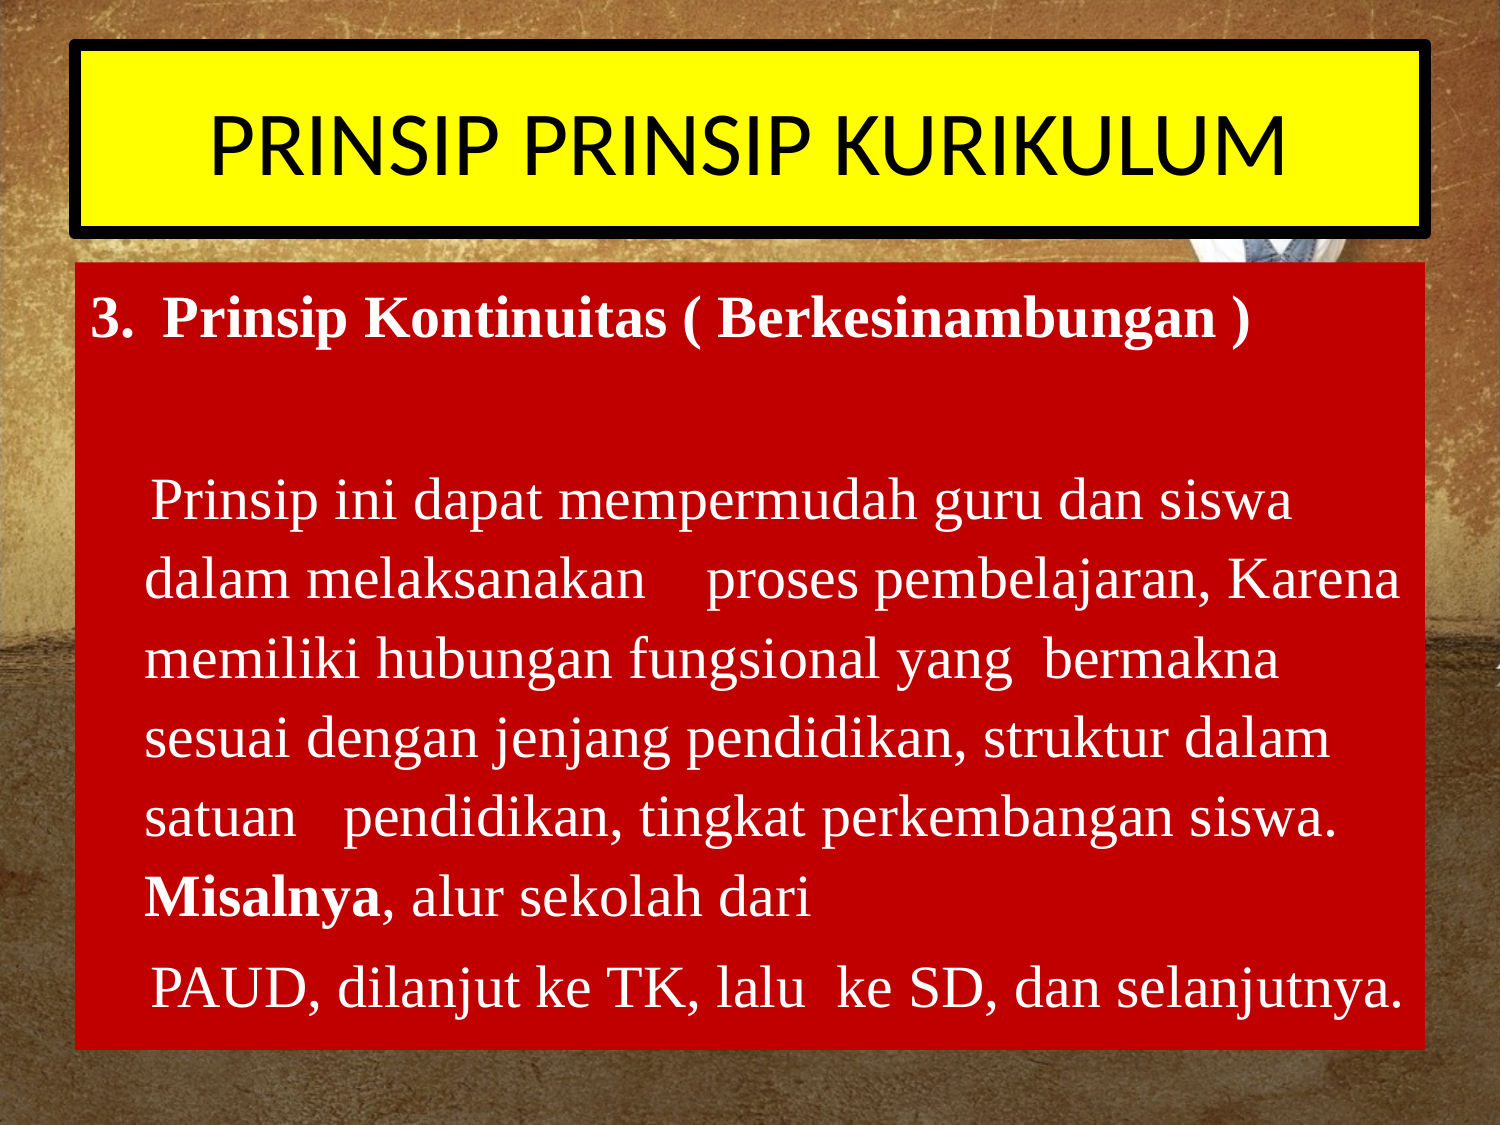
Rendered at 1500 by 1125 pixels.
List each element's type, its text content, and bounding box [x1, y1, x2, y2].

title PRINSIP PRINSIP KURIKULUM [75, 45, 1425, 233]
list Prinsip Kontinuitas ( Berkesinambungan ) Prinsip ini dapat mempermudah guru dan siswa dalam melaksanakan proses pembelajaran, Karena memiliki hubungan fungsional yang bermakna sesuai dengan jenjang pendidikan, struktur dalam satuan pendidikan, tingkat perkembangan siswa. Misalnya, alur sekolah dari PAUD, dilanjut ke TK, lalu ke SD, dan selanjutnya. [75, 262, 1425, 1050]
picture [0, 0, 1500, 1125]
